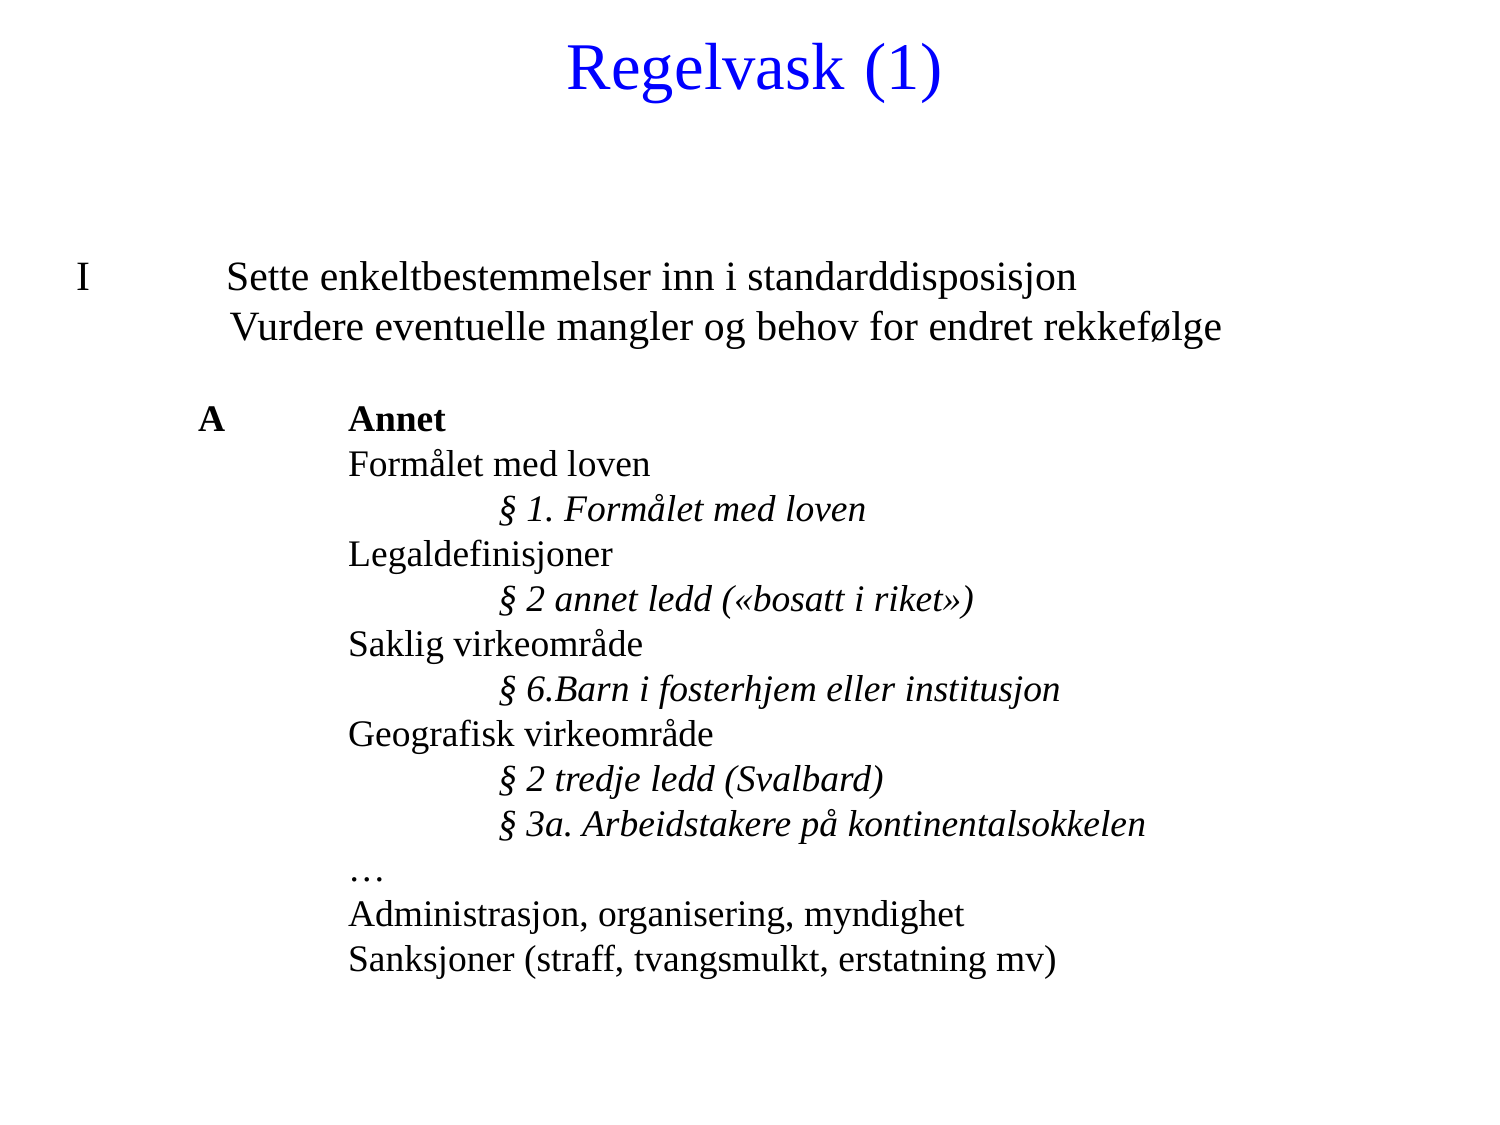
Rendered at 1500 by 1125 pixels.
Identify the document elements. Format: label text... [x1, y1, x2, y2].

text_box I Sette enkeltbestemmelser inn i standarddisposisjon Vurdere eventuelle mangler og behov for endret rekkefølge A Annet Formålet med loven § 1. Formålet med loven Legaldefinisjoner § 2 annet ledd («bosatt i riket») Saklig virkeområde § 6.Barn i fosterhjem eller institusjon Geografisk virkeområde § 2 tredje ledd (Svalbard) § 3a. Arbeidstakere på kontinentalsokkelen … Administrasjon, organisering, myndighet Sanksjoner (straff, tvangsmulkt, erstatning mv) [61, 196, 1448, 1077]
title Regelvask (1) [117, 0, 1393, 126]
